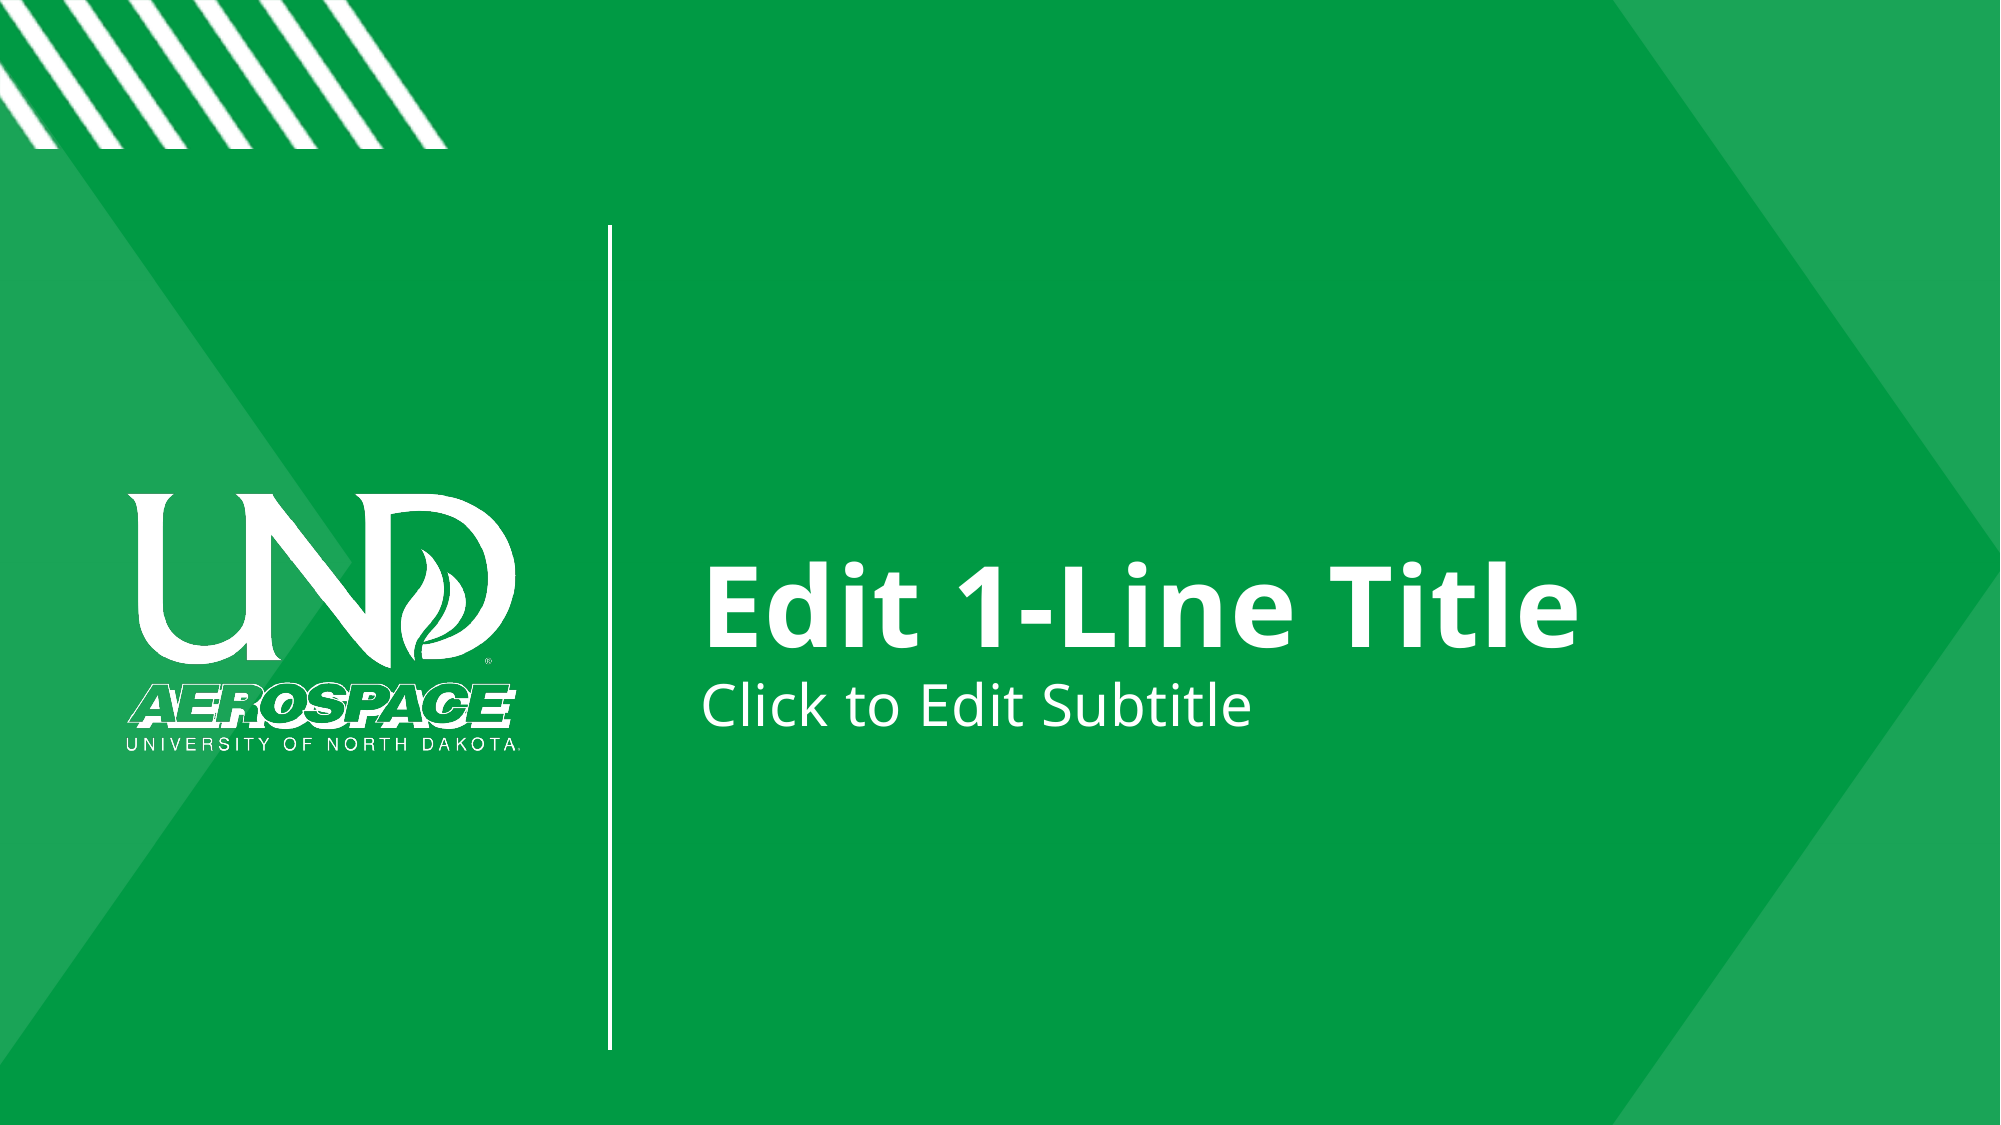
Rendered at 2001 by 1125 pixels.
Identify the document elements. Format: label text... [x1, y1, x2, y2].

list Click to Edit Subtitle [700, 676, 1922, 743]
picture [0, 0, 2000, 1125]
title Edit 1-Line Title [700, 513, 1922, 673]
